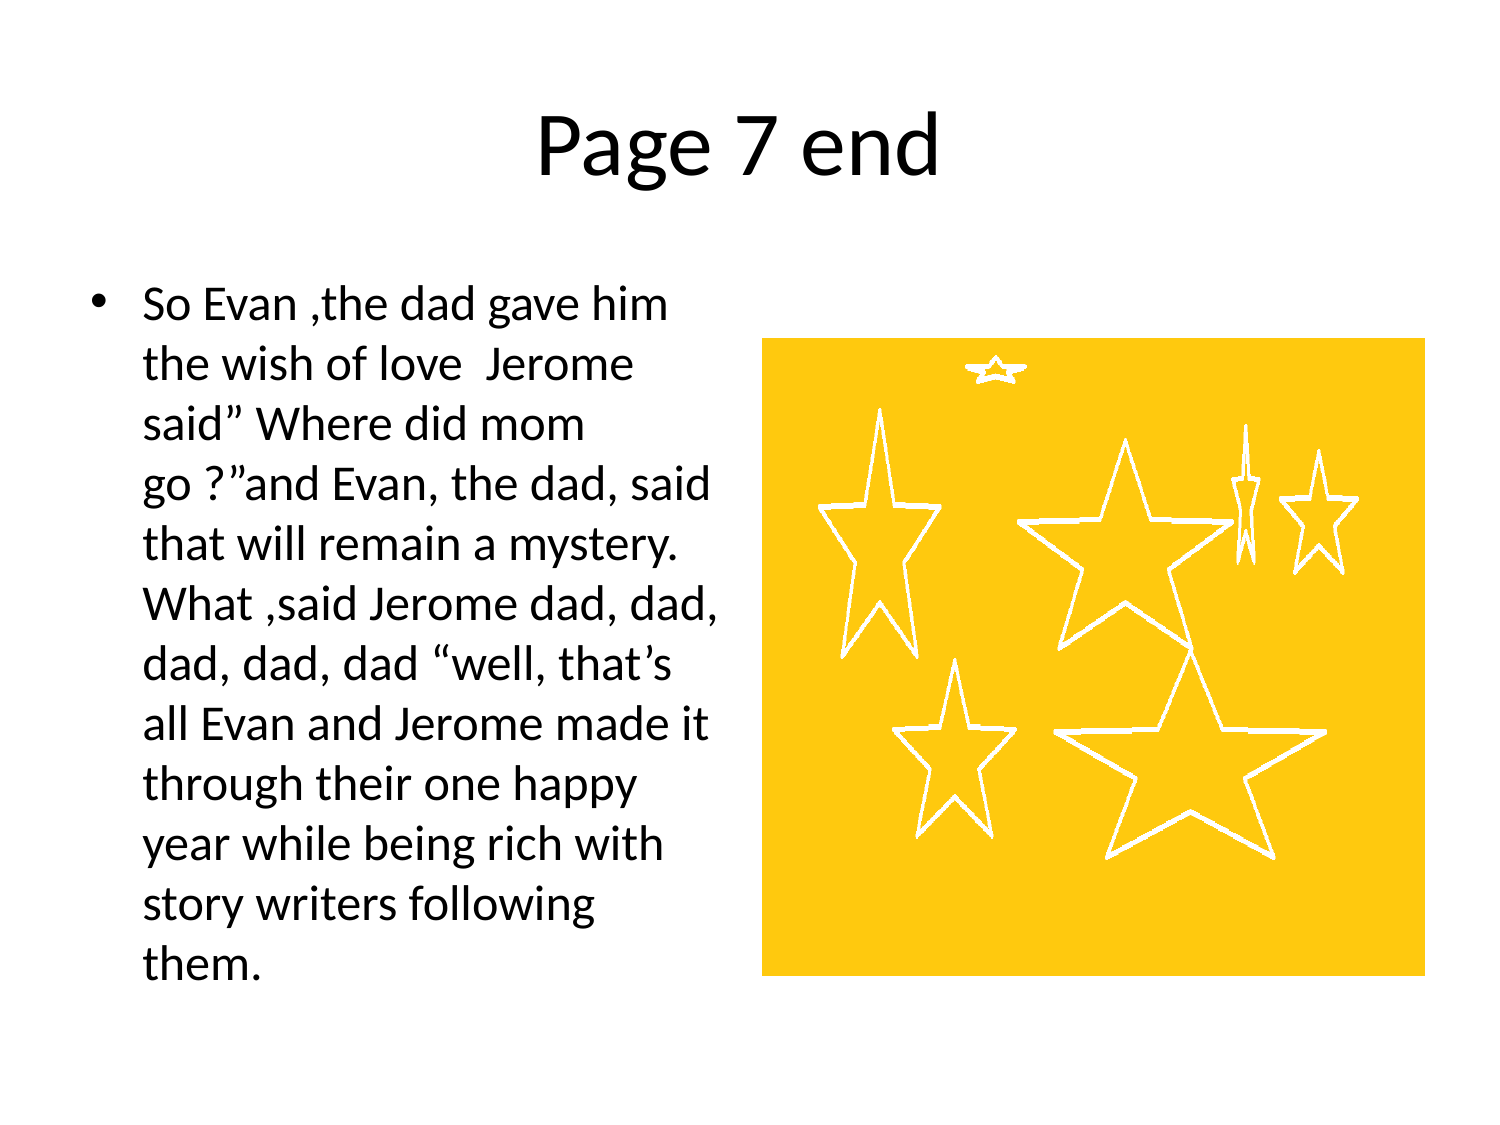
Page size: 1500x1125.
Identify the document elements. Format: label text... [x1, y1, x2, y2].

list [762, 337, 1426, 977]
list So Evan ,the dad gave him the wish of love Jerome said” Where did mom go ?”and Evan, the dad, said that will remain a mystery. What ,said Jerome dad, dad, dad, dad, dad “well, that’s all Evan and Jerome made it through their one happy year while being rich with story writers following them. [75, 262, 738, 1005]
title Page 7 end [75, 45, 1425, 233]
